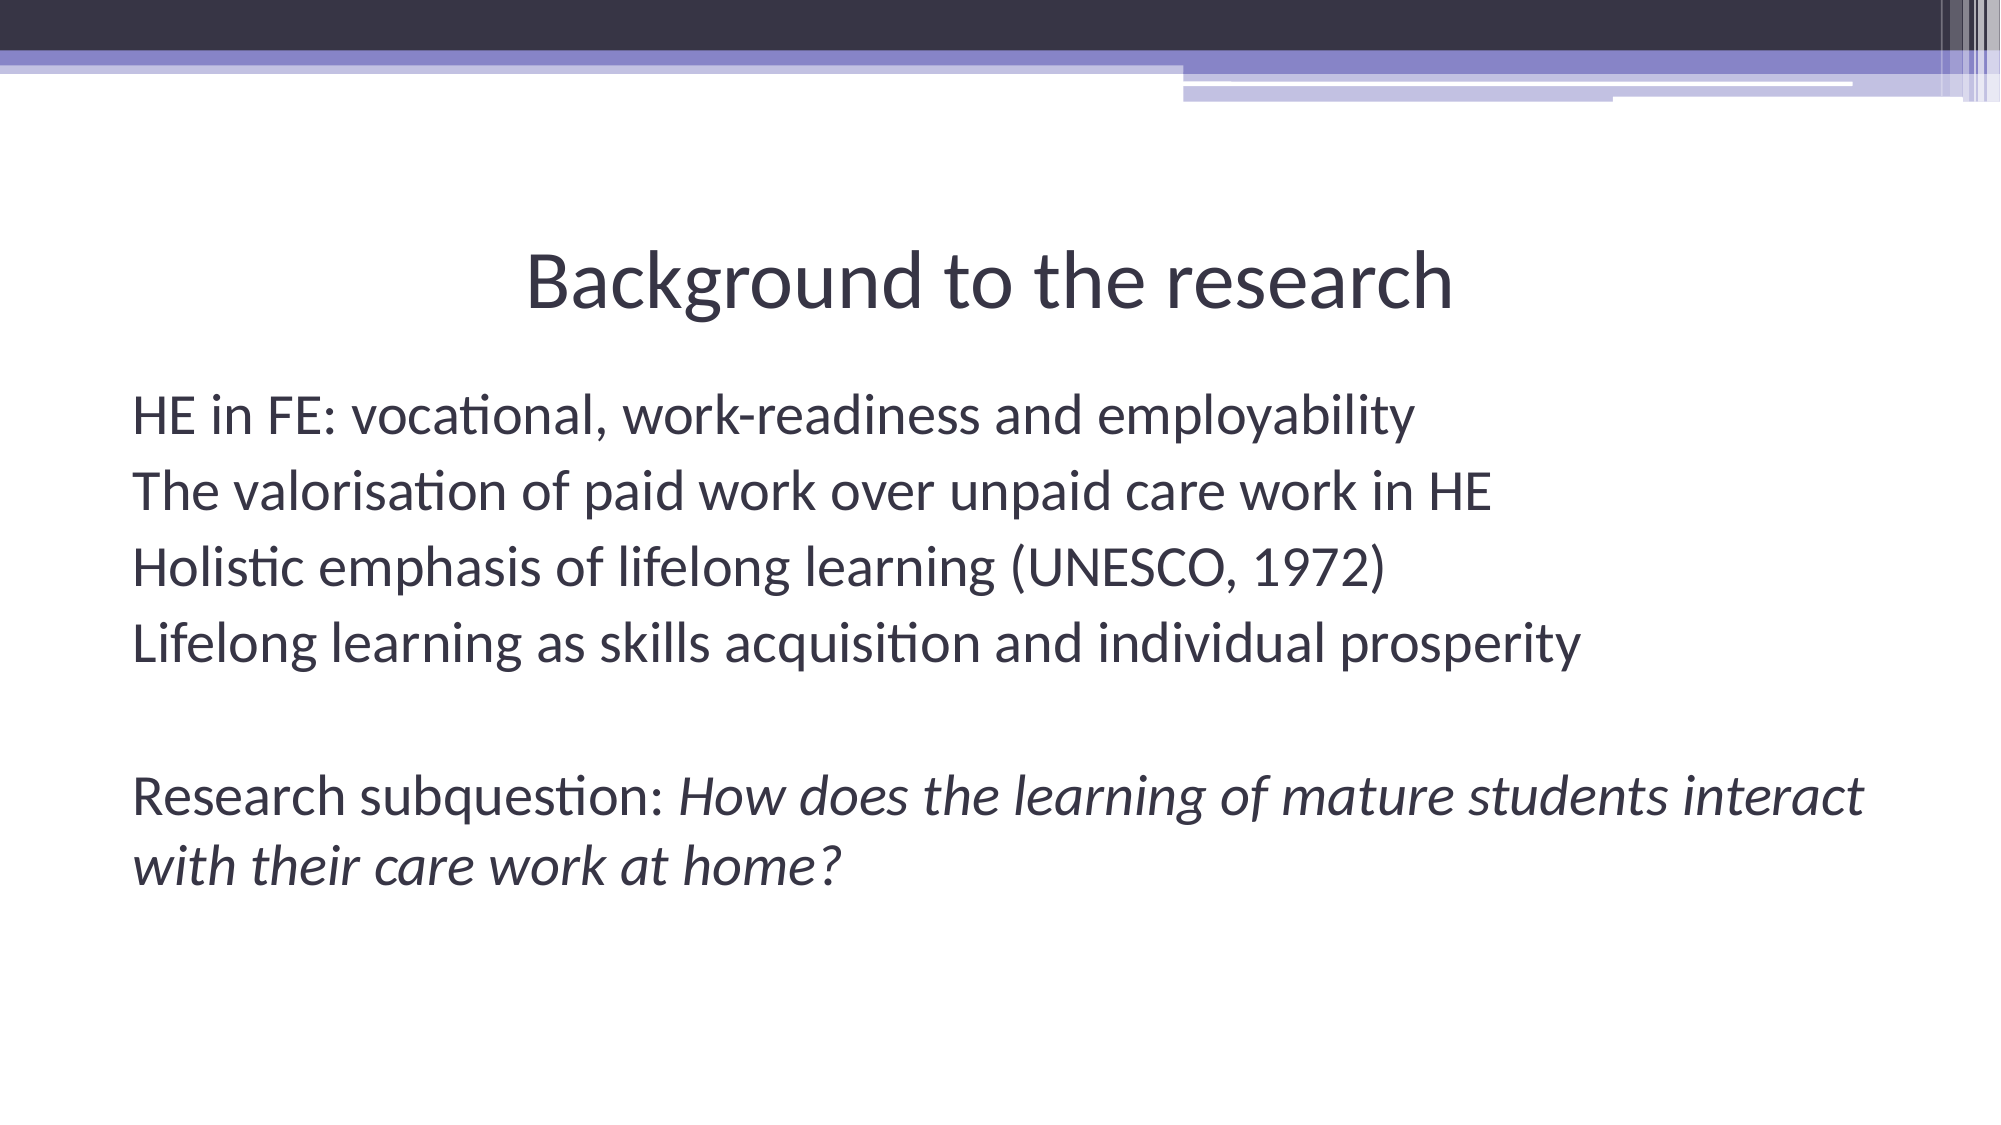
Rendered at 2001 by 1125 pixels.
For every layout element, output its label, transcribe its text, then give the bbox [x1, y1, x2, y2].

title Background to the research [99, 187, 1900, 363]
list HE in FE: vocational, work-readiness and employability The valorisation of paid work over unpaid care work in HE Holistic emphasis of lifelong learning (UNESCO, 1972) Lifelong learning as skills acquisition and individual prosperity Research subquestion: How does the learning of mature students interact with their care work at home? [99, 368, 1900, 1079]
